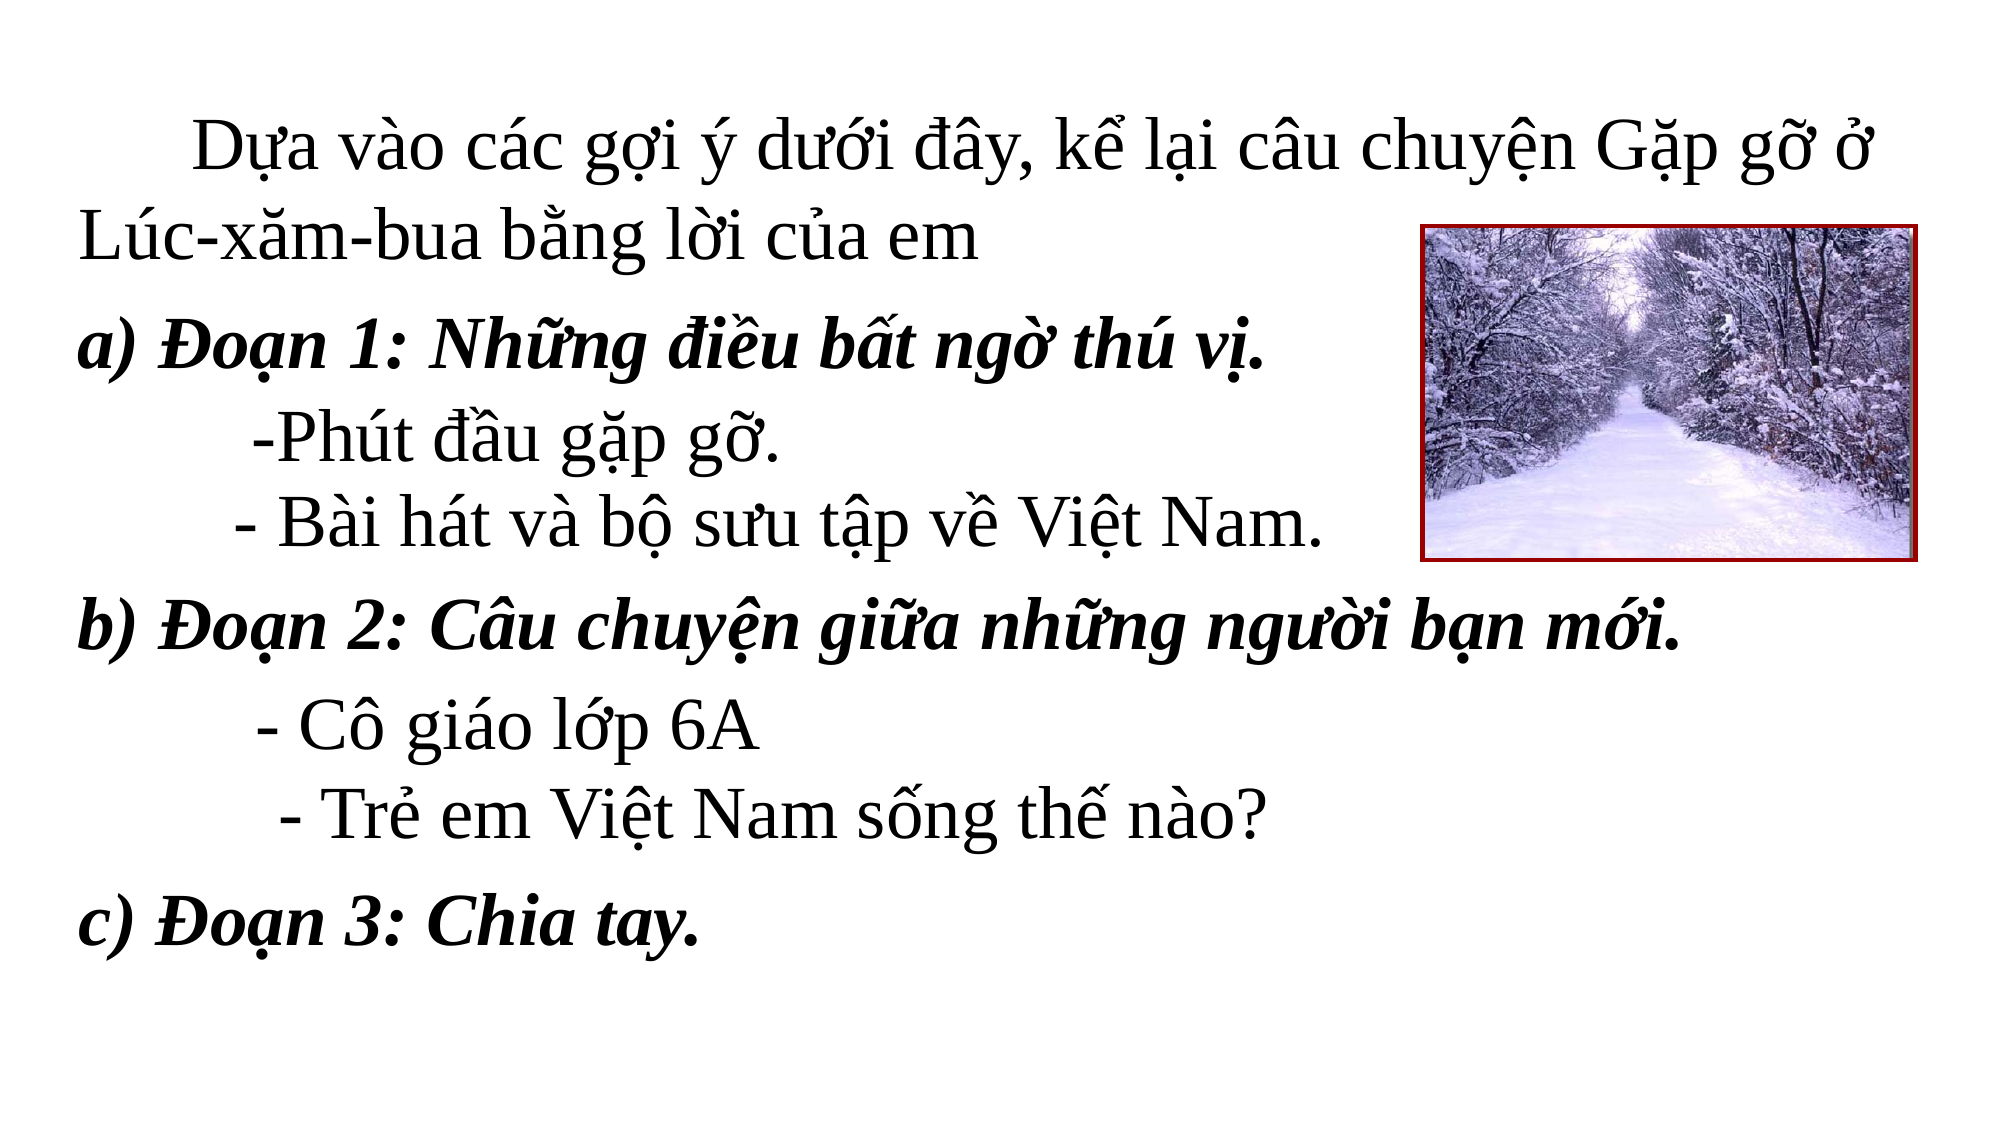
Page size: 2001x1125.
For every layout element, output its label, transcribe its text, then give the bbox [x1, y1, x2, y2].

text_box Dựa vào các gợi ý dưới đây, kể lại câu chuyện Gặp gỡ ở Lúc-xăm-bua bằng lời của em [64, 86, 1892, 282]
text_box -Phút đầu gặp gỡ. [217, 379, 812, 463]
text_box - Trẻ em Việt Nam sống thế nào? [244, 756, 1387, 862]
text_box - Bài hát và bộ sưu tập về Việt Nam. [200, 463, 1343, 567]
text_box c) Đoạn 3: Chia tay. [64, 862, 902, 968]
text_box b) Đoạn 2: Câu chuyện giữa những người bạn mới. [62, 567, 1738, 673]
picture [1424, 227, 1914, 558]
text_box - Cô giáo lớp 6A [221, 667, 816, 772]
text_box a) Đoạn 1: Những điều bất ngờ thú vị. [62, 285, 1312, 391]
